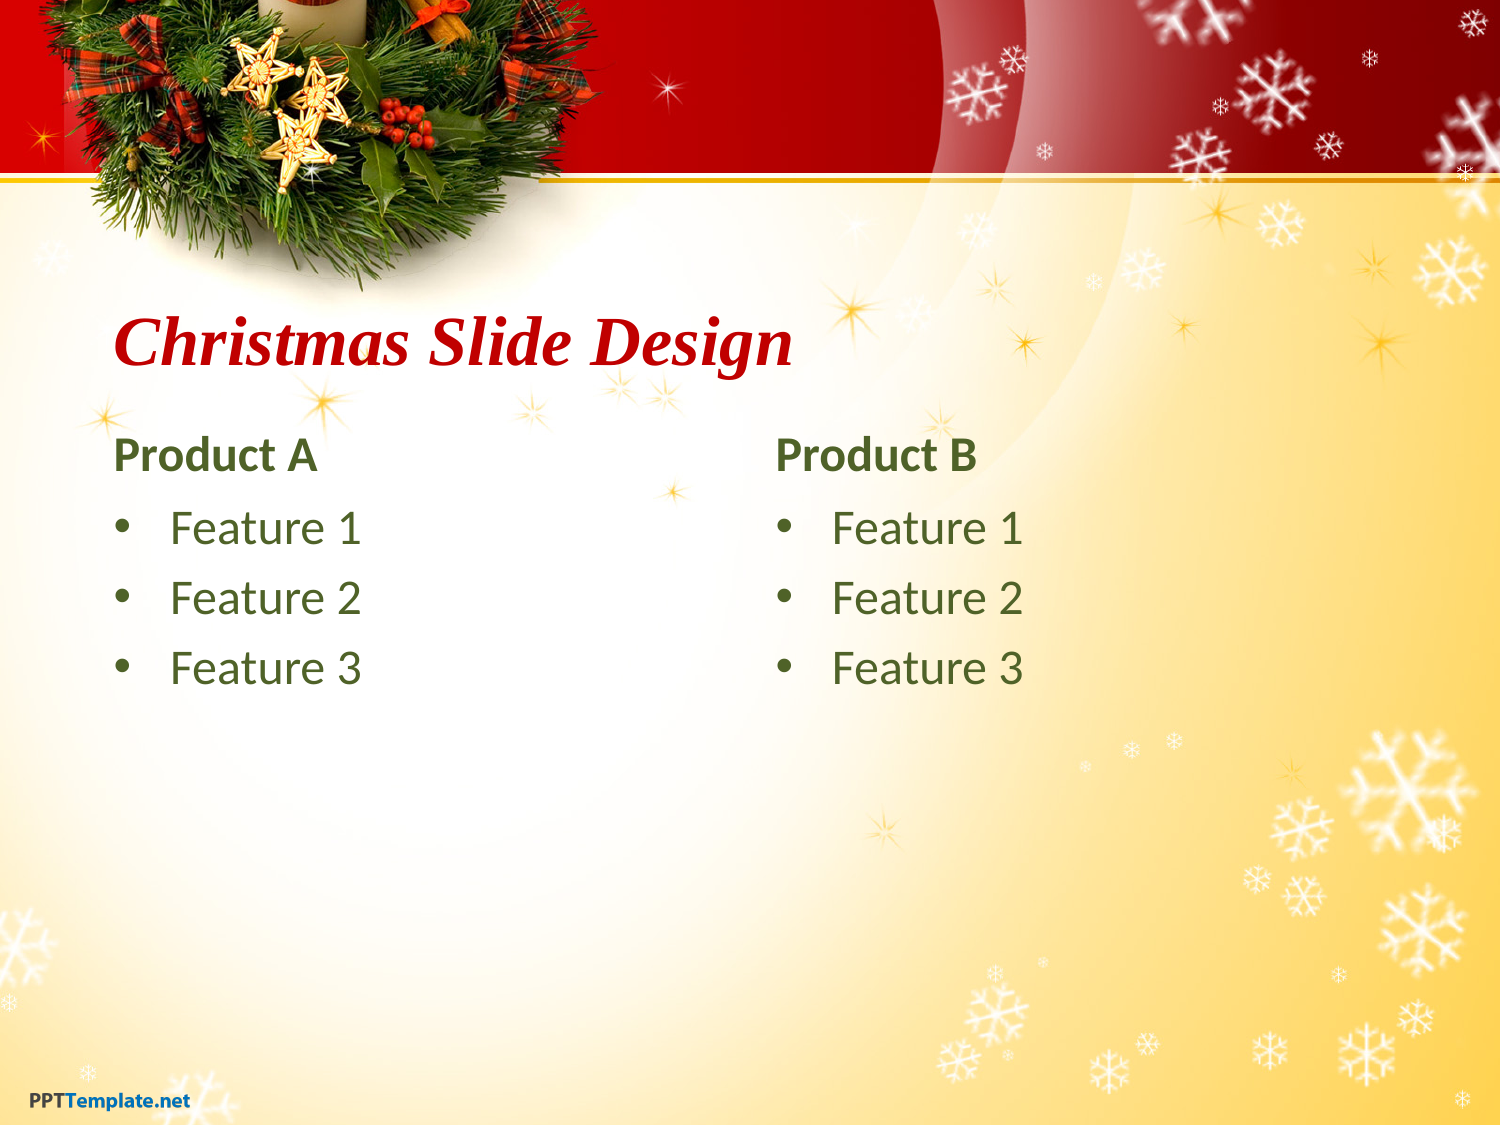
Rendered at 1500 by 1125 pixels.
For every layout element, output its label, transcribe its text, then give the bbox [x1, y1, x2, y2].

list Product A [98, 384, 760, 487]
list Feature 1 Feature 2 Feature 3 [760, 487, 1424, 986]
list Product B [760, 384, 1424, 487]
list Feature 1 Feature 2 Feature 3 [98, 487, 760, 986]
picture [0, 0, 1500, 1125]
title Christmas Slide Design [98, 286, 1449, 388]
